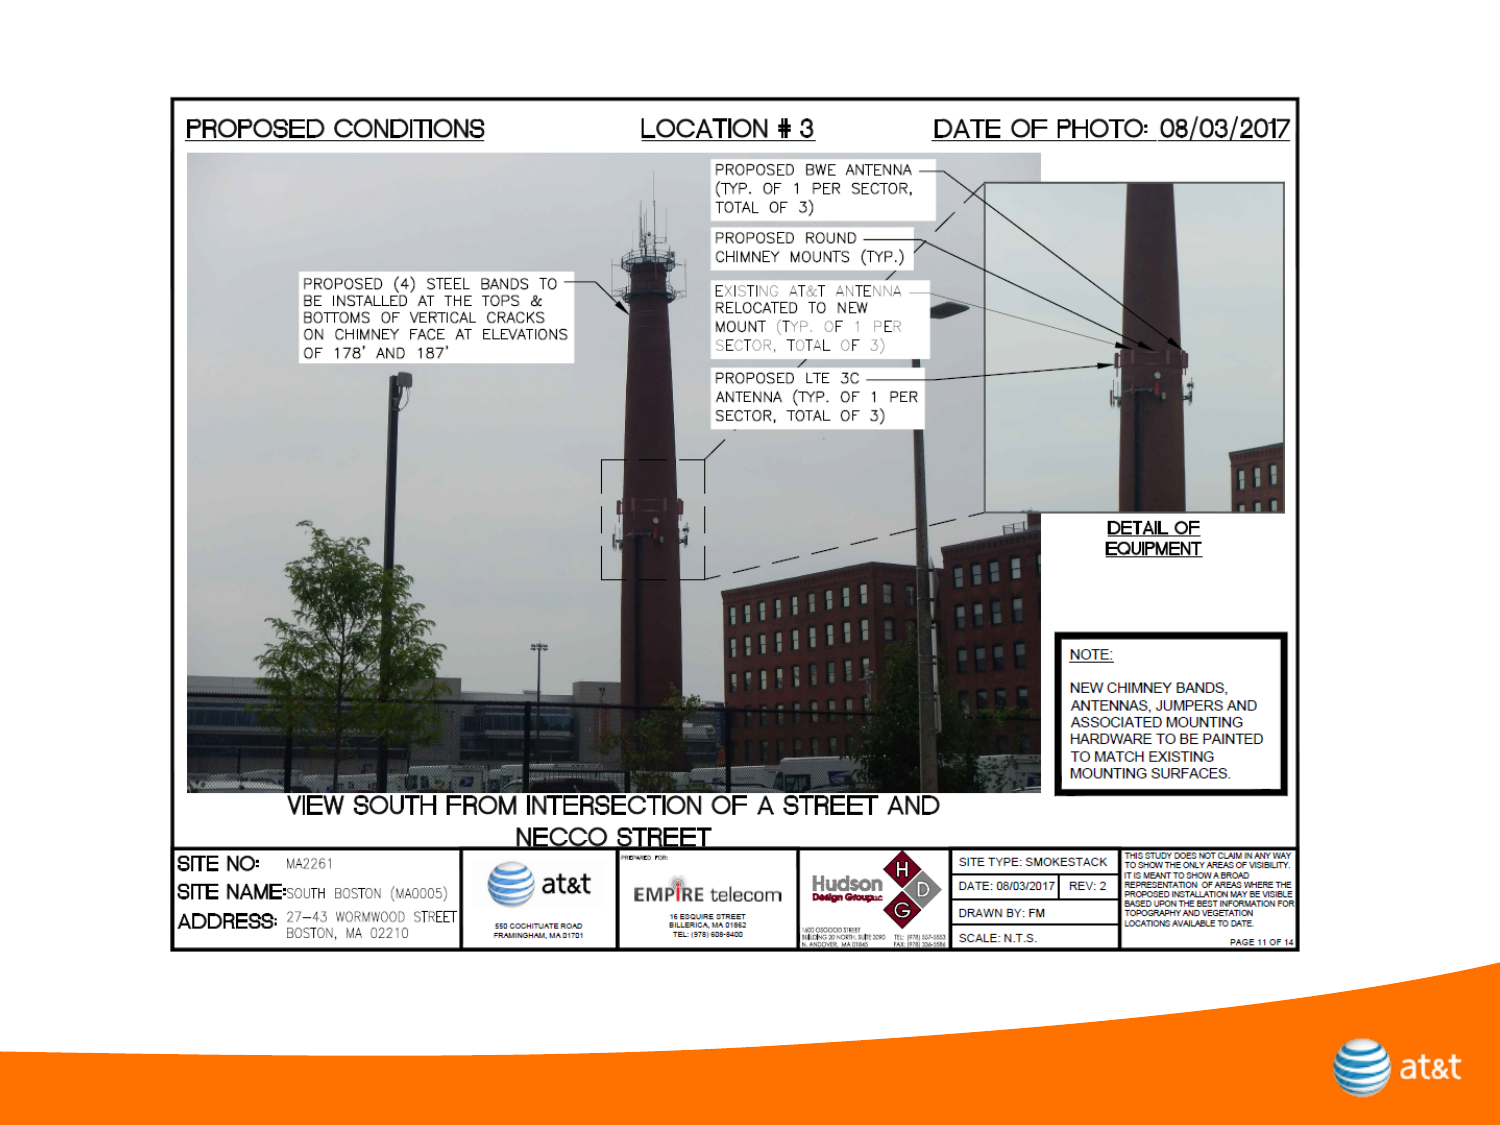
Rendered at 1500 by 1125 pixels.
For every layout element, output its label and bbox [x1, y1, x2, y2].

picture [162, 87, 1309, 961]
picture [1331, 1036, 1463, 1099]
